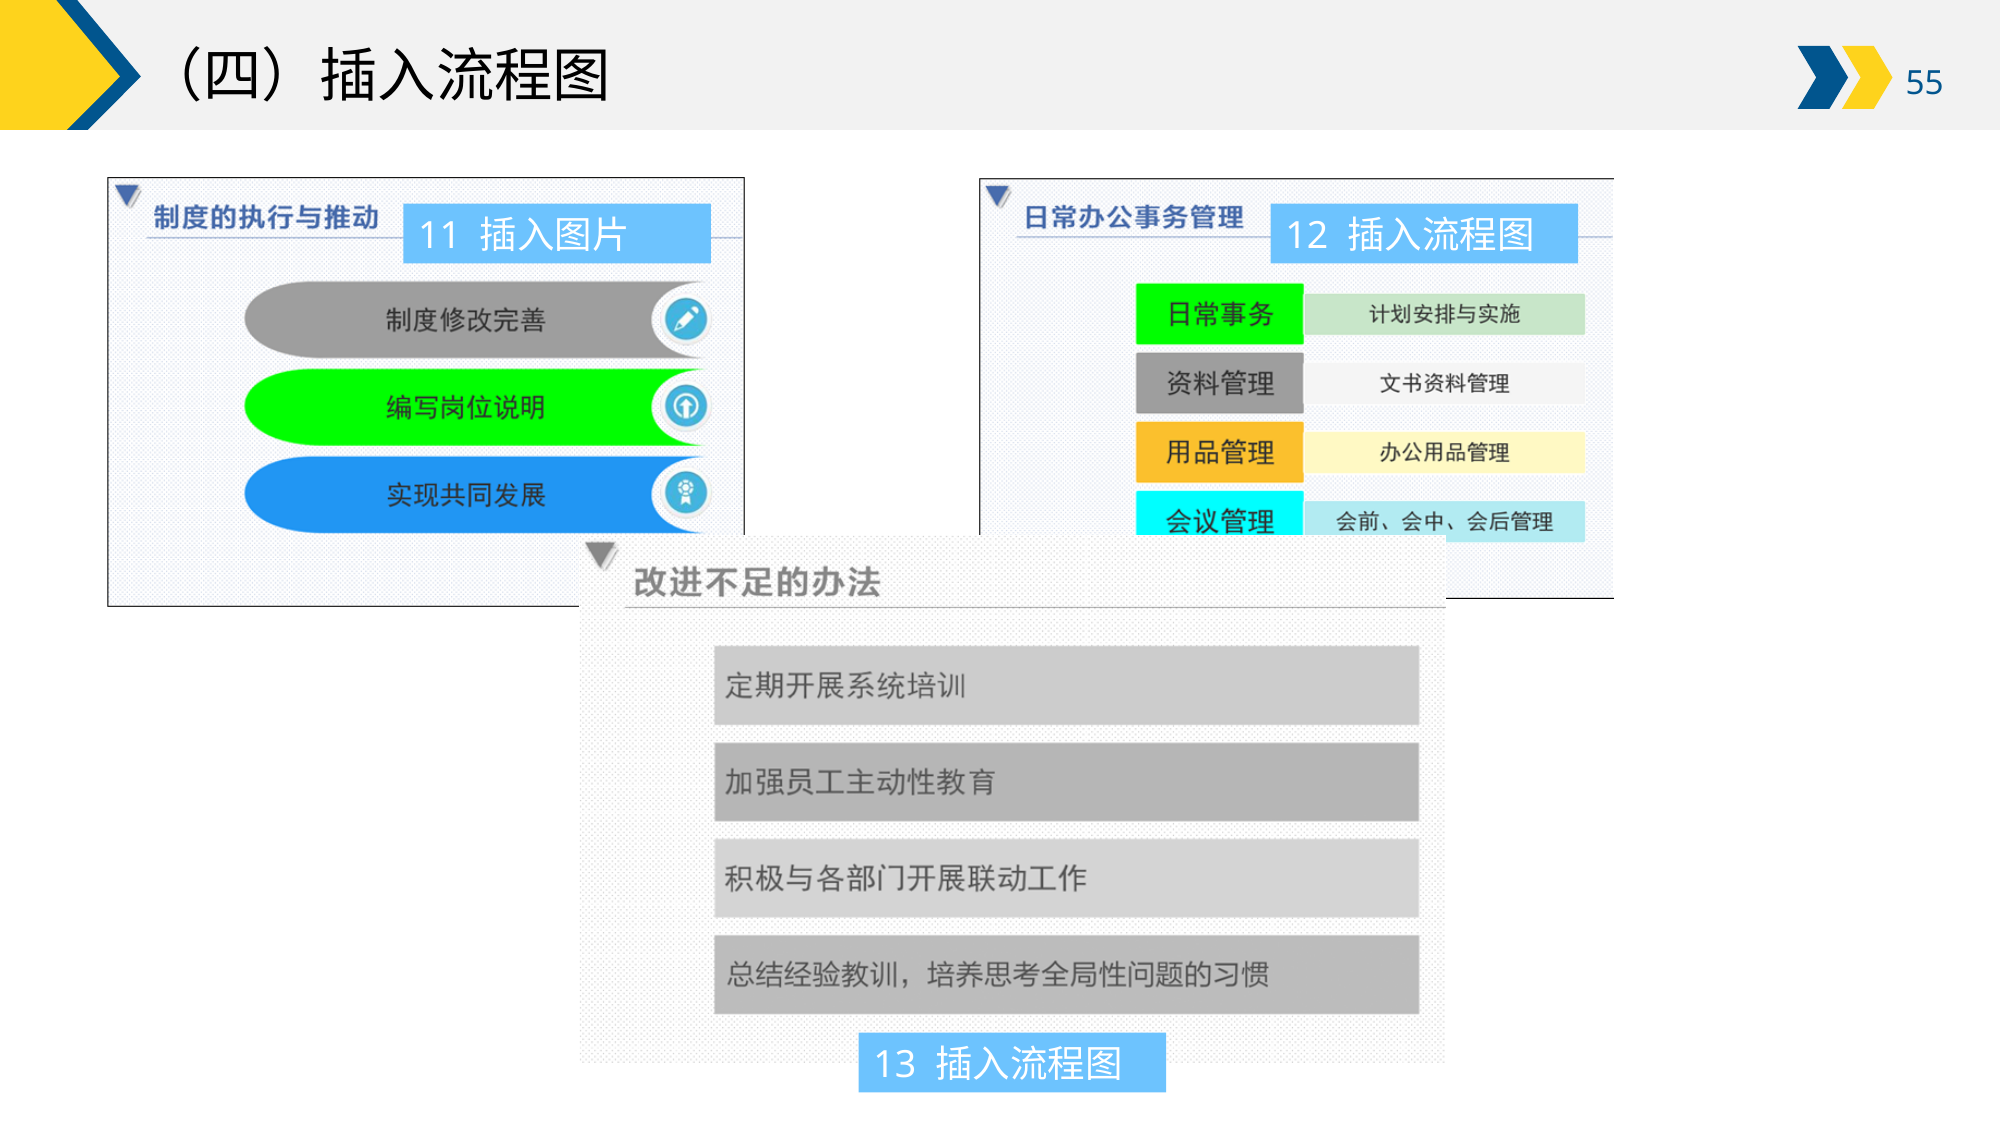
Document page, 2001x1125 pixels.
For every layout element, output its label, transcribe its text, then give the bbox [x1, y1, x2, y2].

title （四）插入流程图 [129, 35, 1900, 120]
text_box 13 插入流程图 [858, 1063, 1167, 1093]
picture [103, 176, 1614, 1063]
